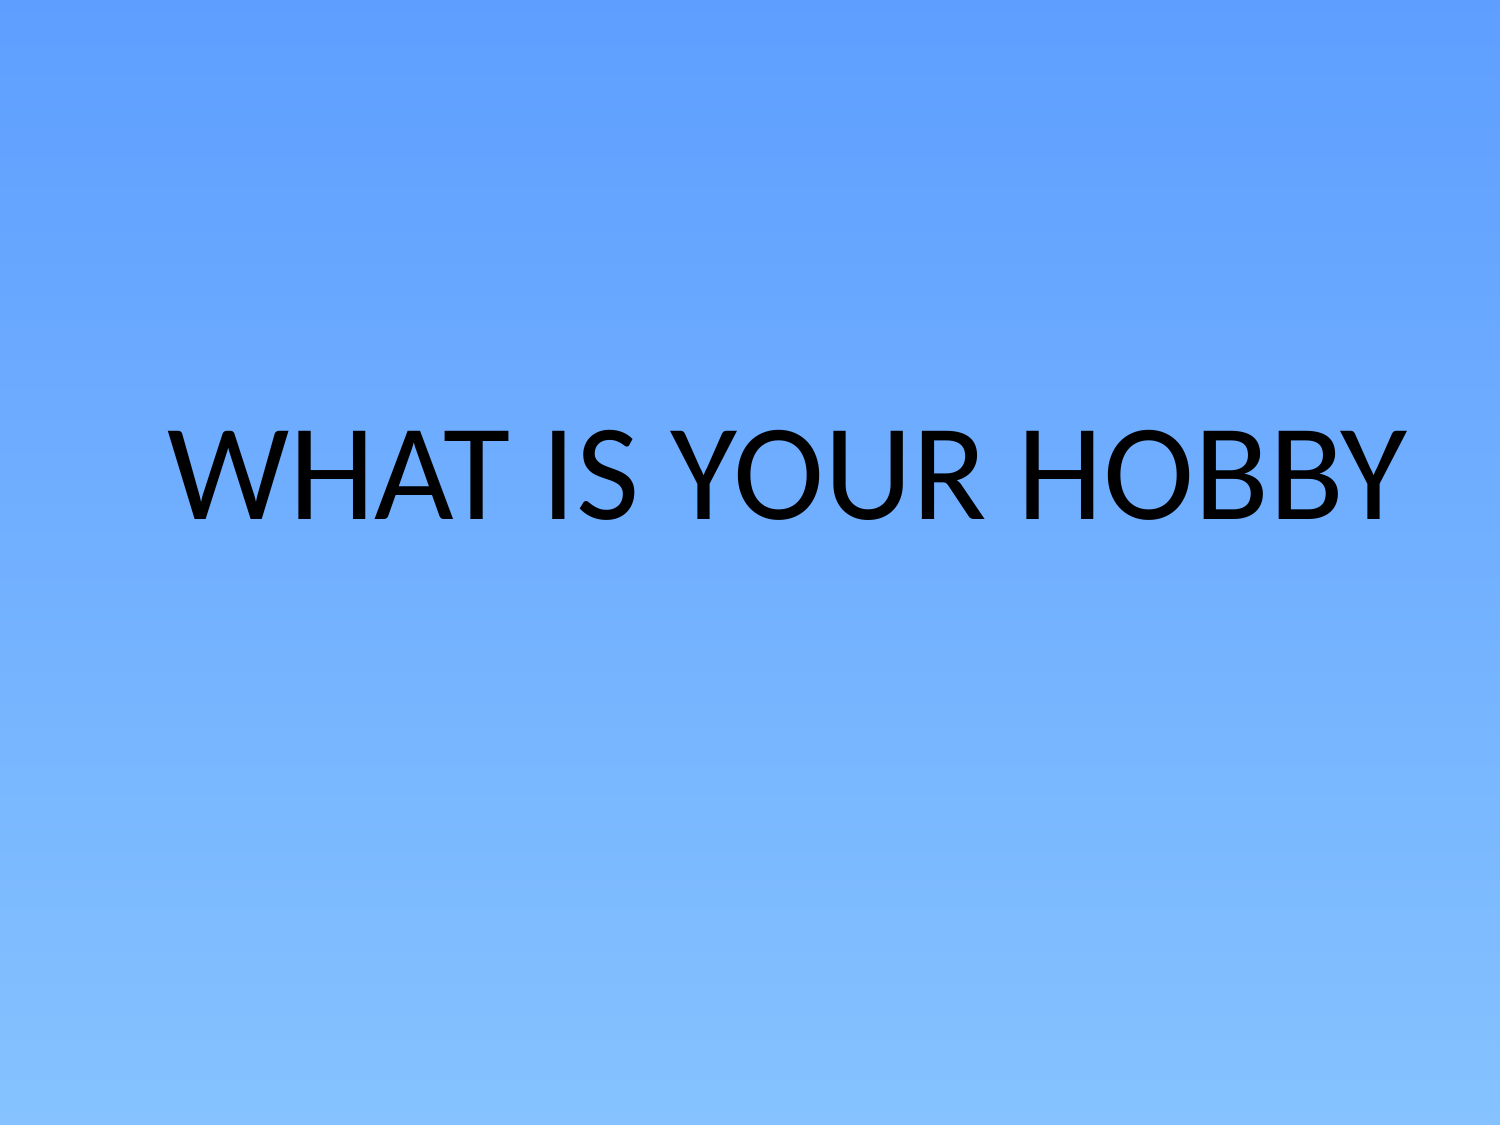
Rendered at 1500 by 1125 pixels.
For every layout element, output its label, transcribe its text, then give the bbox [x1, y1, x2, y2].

list WHAT IS YOUR HOBBY [75, 375, 1425, 1005]
